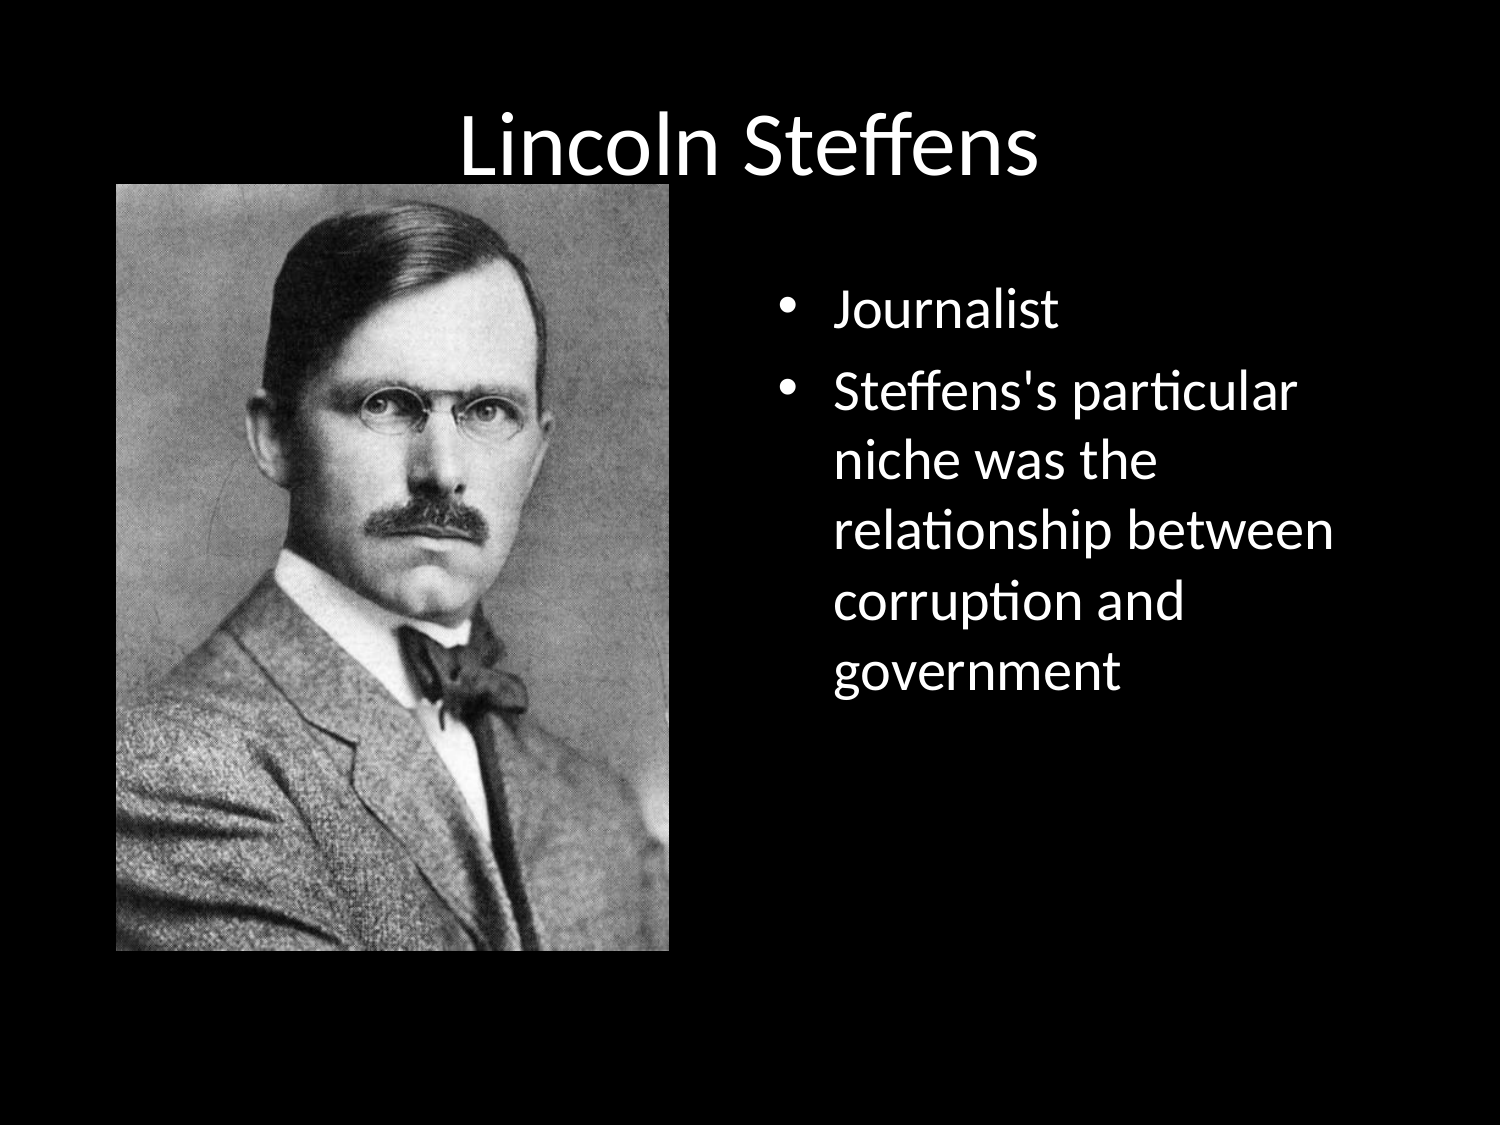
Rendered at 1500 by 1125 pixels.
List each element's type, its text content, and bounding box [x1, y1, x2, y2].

list Journalist Steffens's particular niche was the relationship between corruption and government [762, 262, 1425, 1005]
picture [115, 183, 670, 951]
title Lincoln Steffens [75, 45, 1425, 233]
